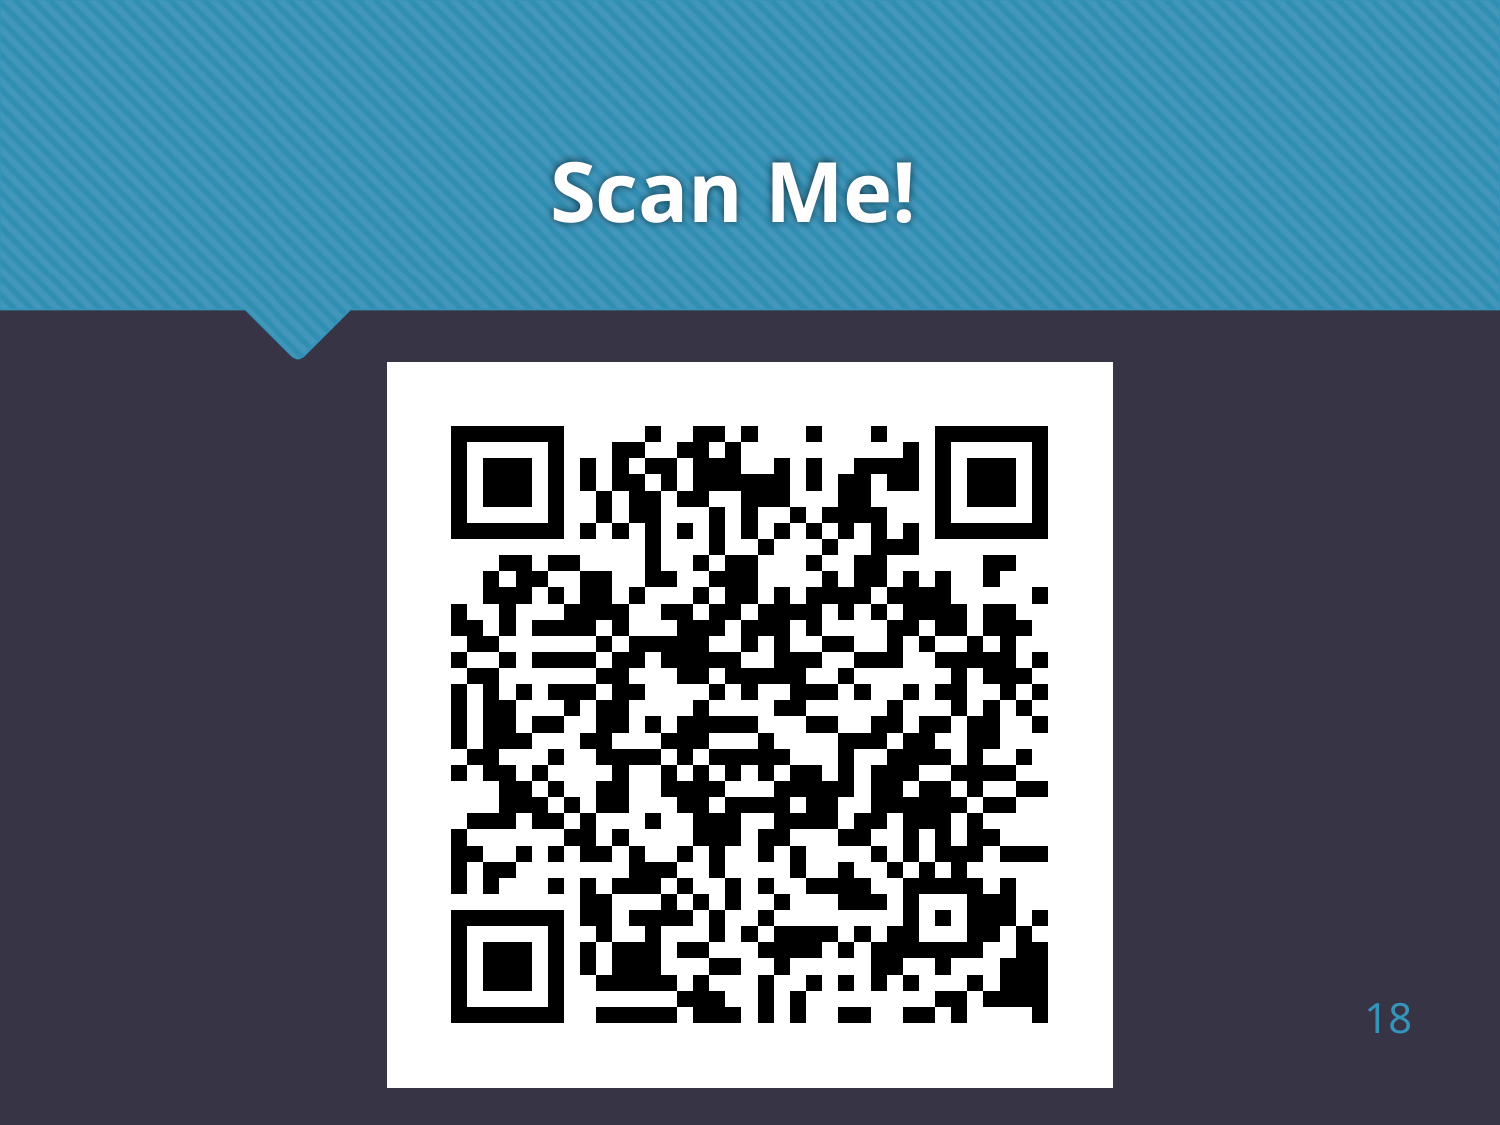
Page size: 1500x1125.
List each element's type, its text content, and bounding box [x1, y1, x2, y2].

title Scan Me! [535, 87, 965, 247]
picture [387, 362, 1113, 1088]
slide_number 18 [1296, 970, 1428, 1051]
